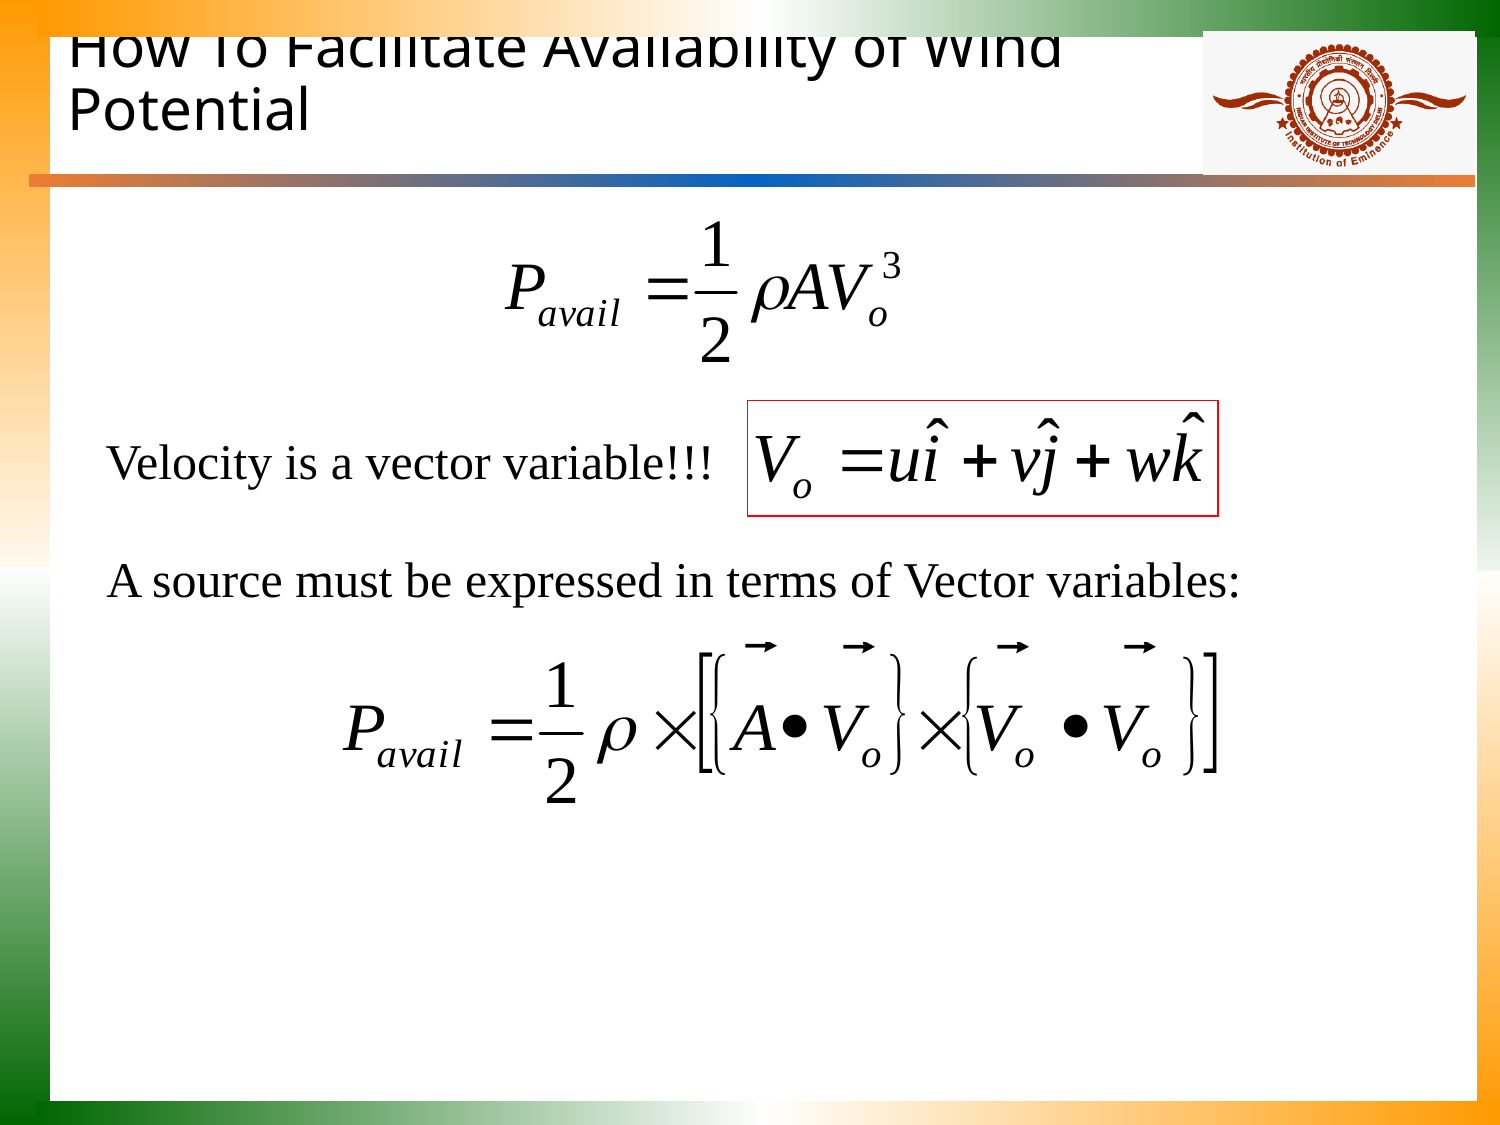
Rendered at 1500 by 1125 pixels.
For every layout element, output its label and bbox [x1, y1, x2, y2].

text_box [0, 0, 1500, 1125]
